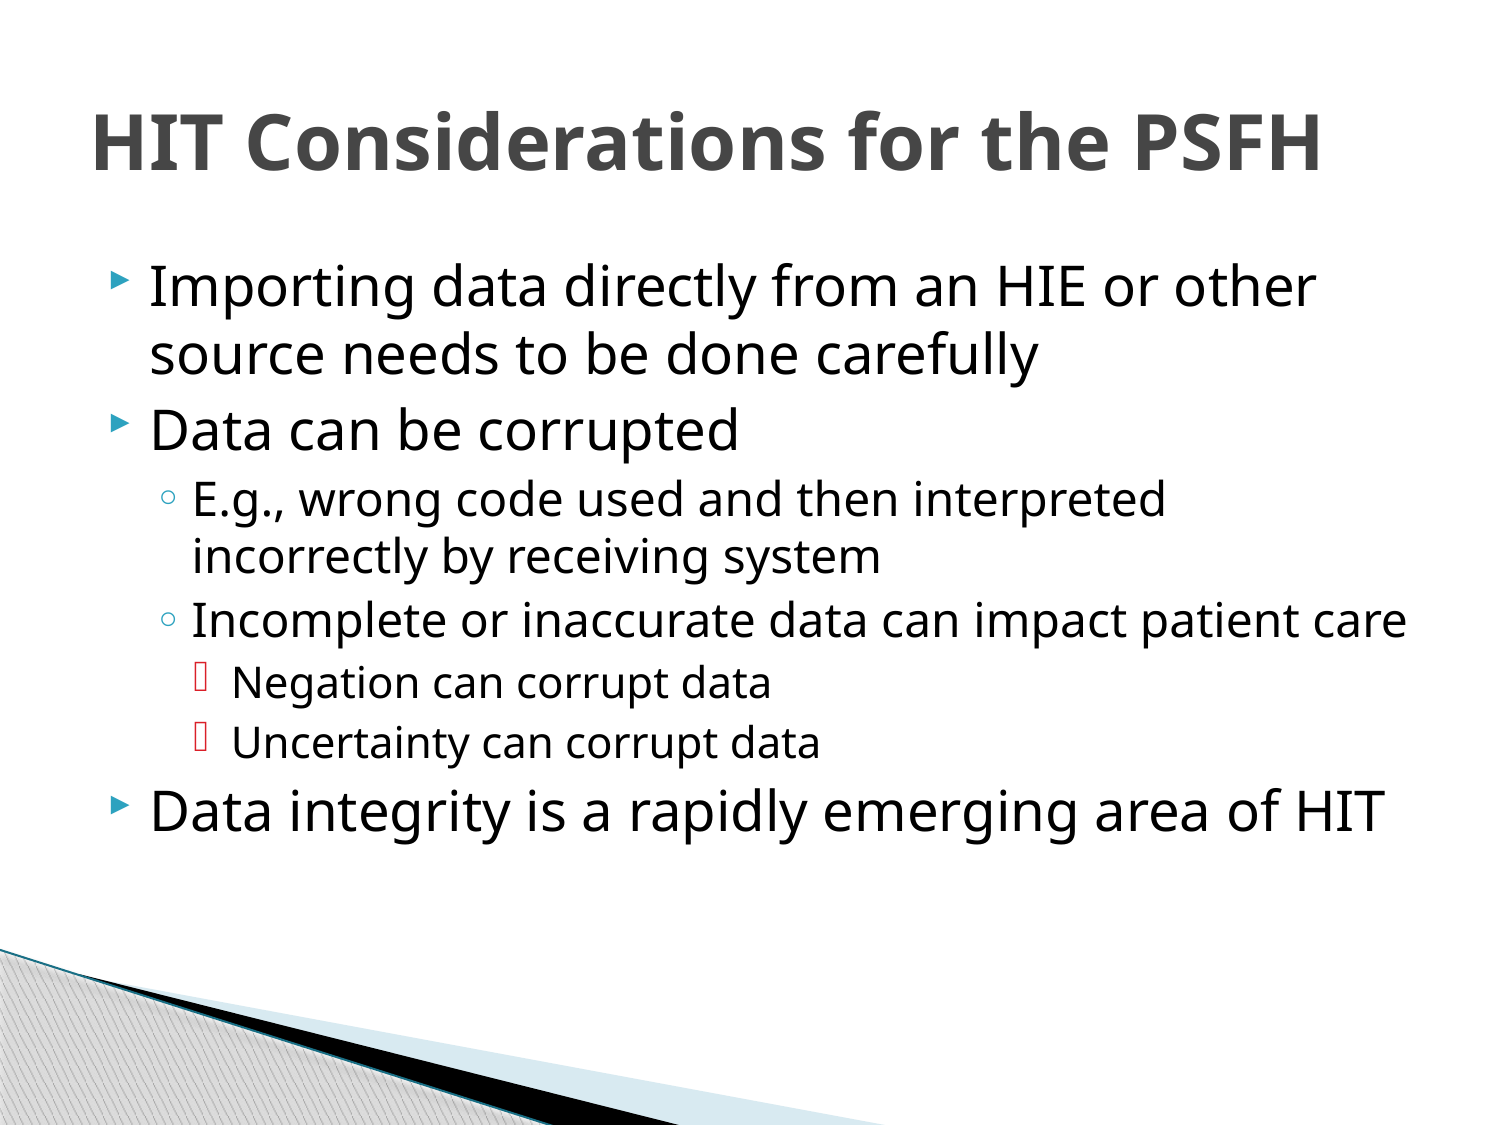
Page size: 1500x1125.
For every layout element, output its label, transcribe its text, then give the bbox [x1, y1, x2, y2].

title HIT Considerations for the PSFH [75, 45, 1425, 233]
list Importing data directly from an HIE or other source needs to be done carefully Data can be corrupted E.g., wrong code used and then interpreted incorrectly by receiving system Incomplete or inaccurate data can impact patient care Negation can corrupt data Uncertainty can corrupt data Data integrity is a rapidly emerging area of HIT [75, 243, 1425, 986]
